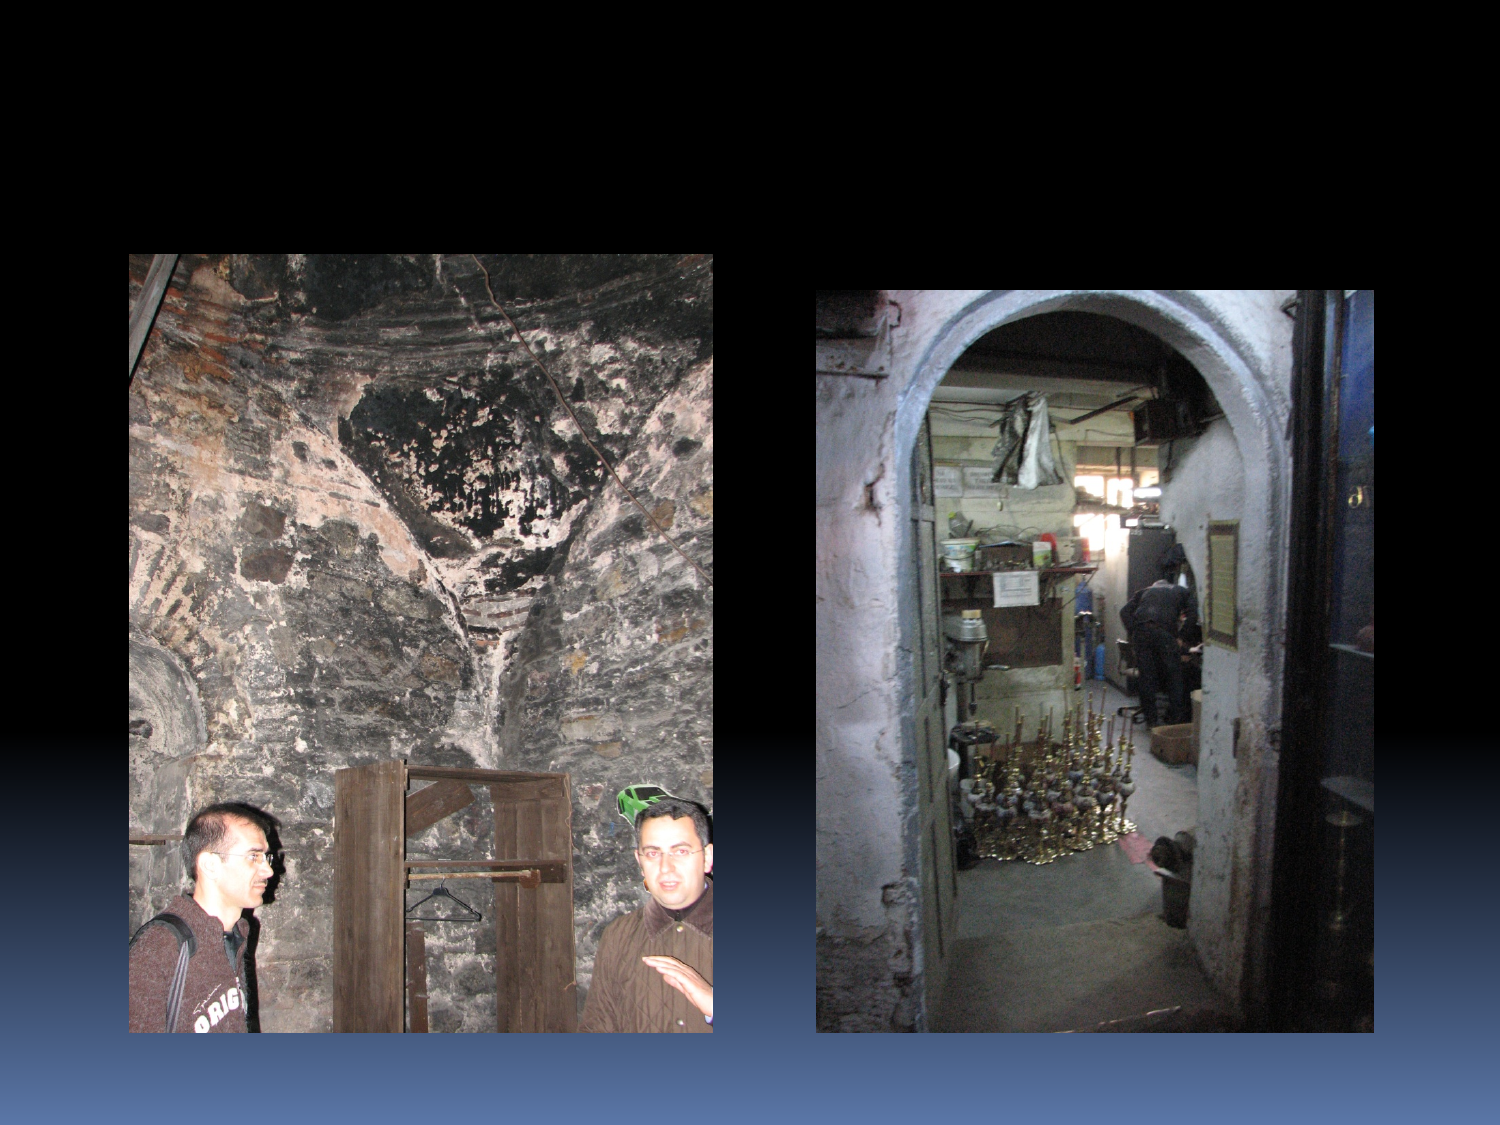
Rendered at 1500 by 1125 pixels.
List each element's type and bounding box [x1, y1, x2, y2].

list [128, 254, 713, 1034]
list [816, 289, 1374, 1034]
